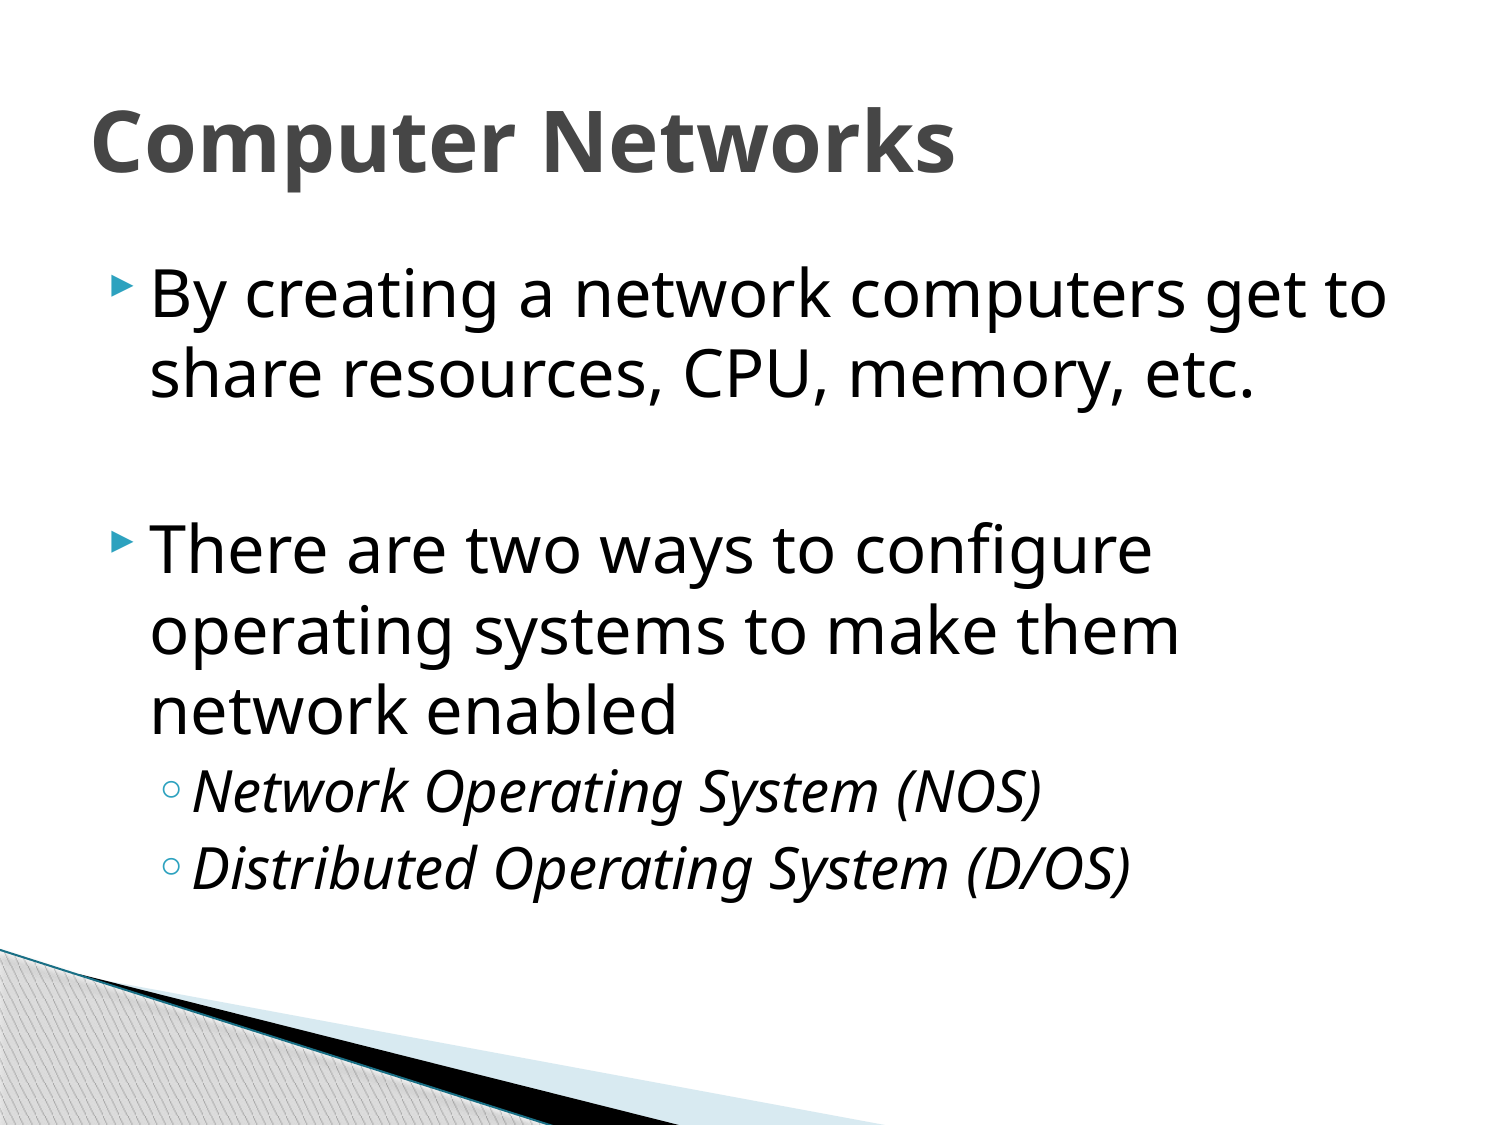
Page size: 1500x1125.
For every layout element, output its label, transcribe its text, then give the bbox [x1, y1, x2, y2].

title Computer Networks [75, 45, 1425, 233]
list By creating a network computers get to share resources, CPU, memory, etc. There are two ways to configure operating systems to make them network enabled Network Operating System (NOS) Distributed Operating System (D/OS) [75, 243, 1425, 986]
